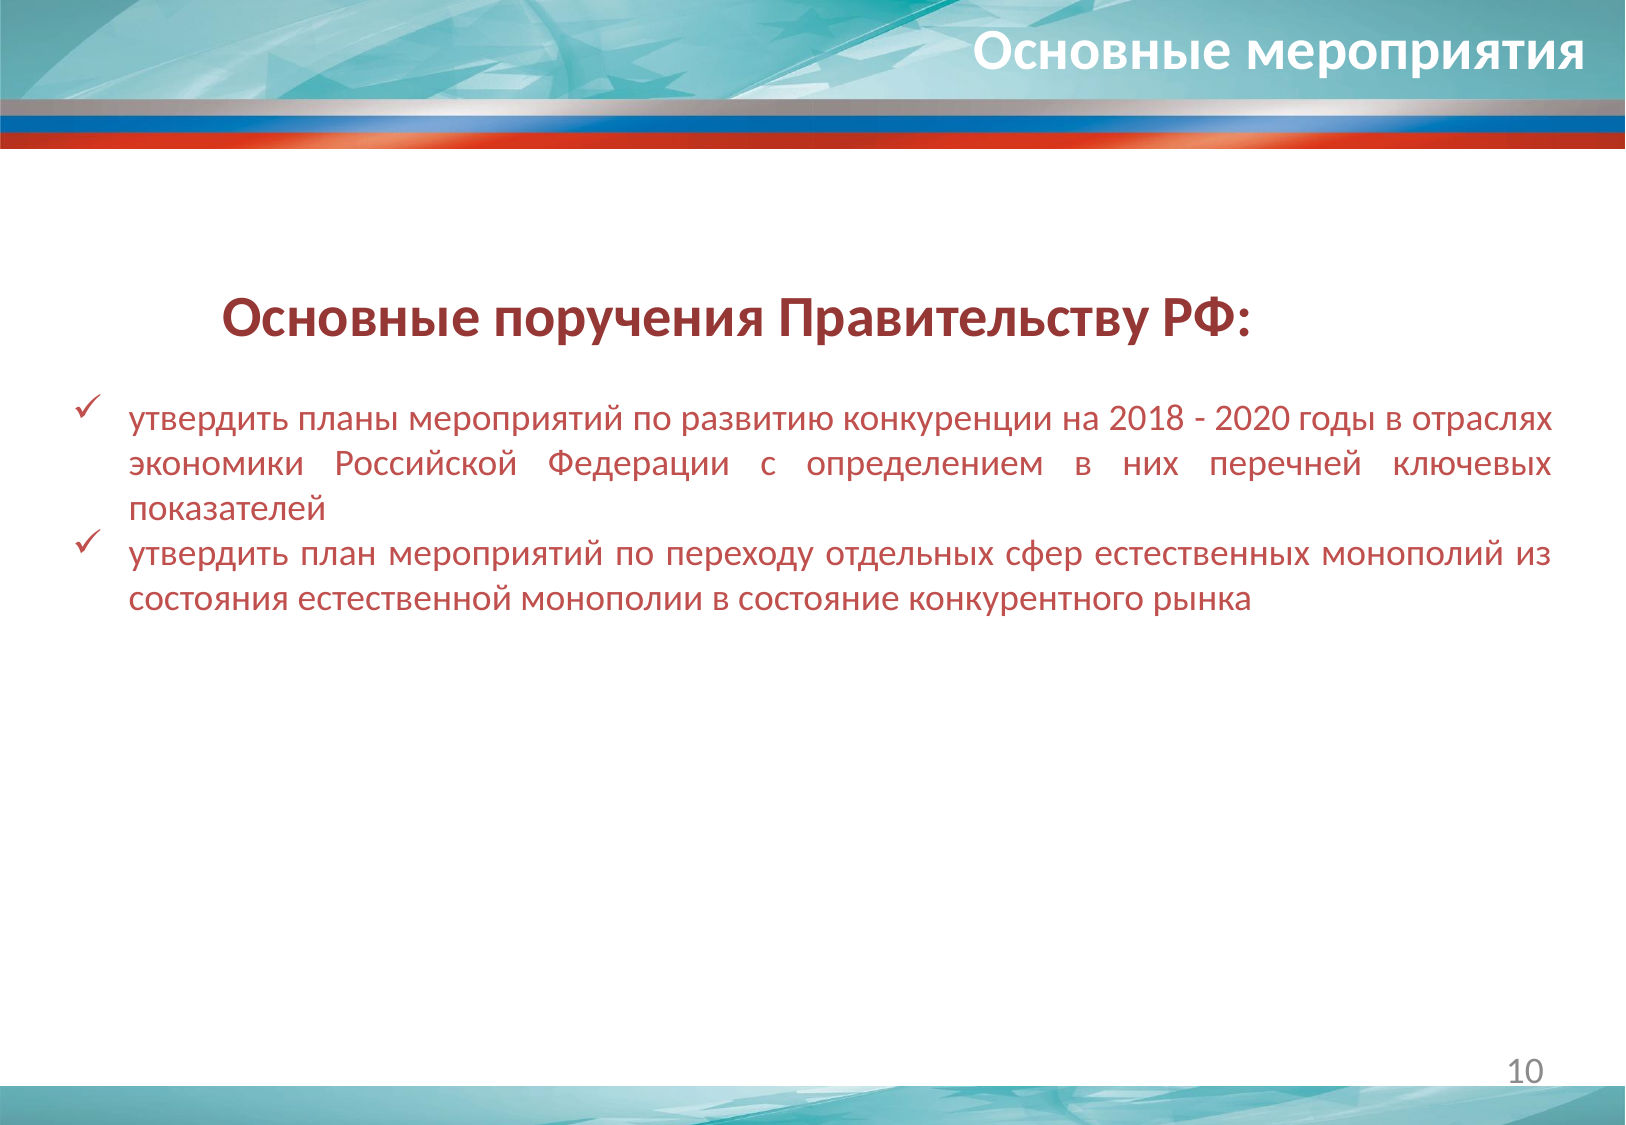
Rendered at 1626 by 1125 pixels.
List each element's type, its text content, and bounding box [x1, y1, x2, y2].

picture [0, 1086, 1625, 1125]
text_box Основные мероприятия [0, 0, 1602, 93]
text_box Основные поручения Правительству РФ: утвердить планы мероприятий по развитию конкуренции на 2018 - 2020 годы в отраслях экономики Российской Федерации с определением в них перечней ключевых показателей утвердить план мероприятий по переходу отдельных сфер естественных монополий из состояния естественной монополии в состояние конкурентного рынка [57, 270, 1568, 625]
slide_number 10 [1170, 1046, 1544, 1092]
picture [0, 0, 1625, 149]
